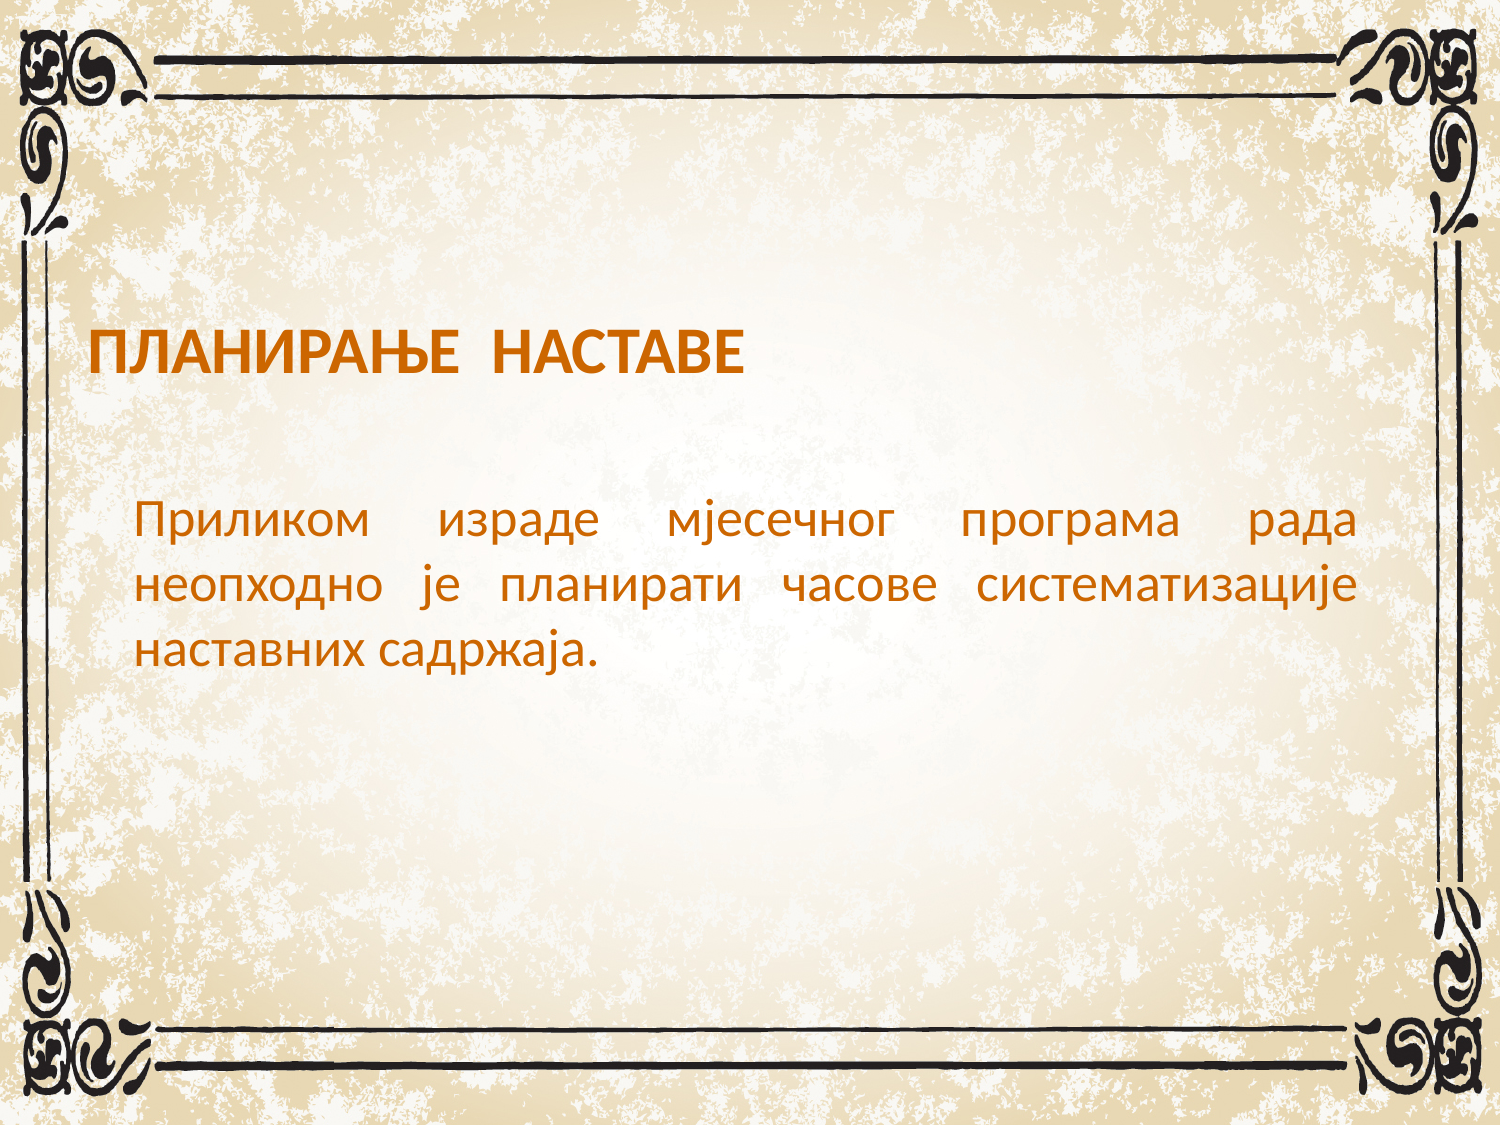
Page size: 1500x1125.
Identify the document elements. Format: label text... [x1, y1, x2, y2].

text_box ПЛАНИРАЊЕ НАСТАВЕ [72, 299, 874, 395]
picture [0, 0, 1500, 1125]
text_box Приликом израде мјесечног програма рада неопходно је планирати часове систематизације наставних садржаја. [62, 474, 1375, 700]
